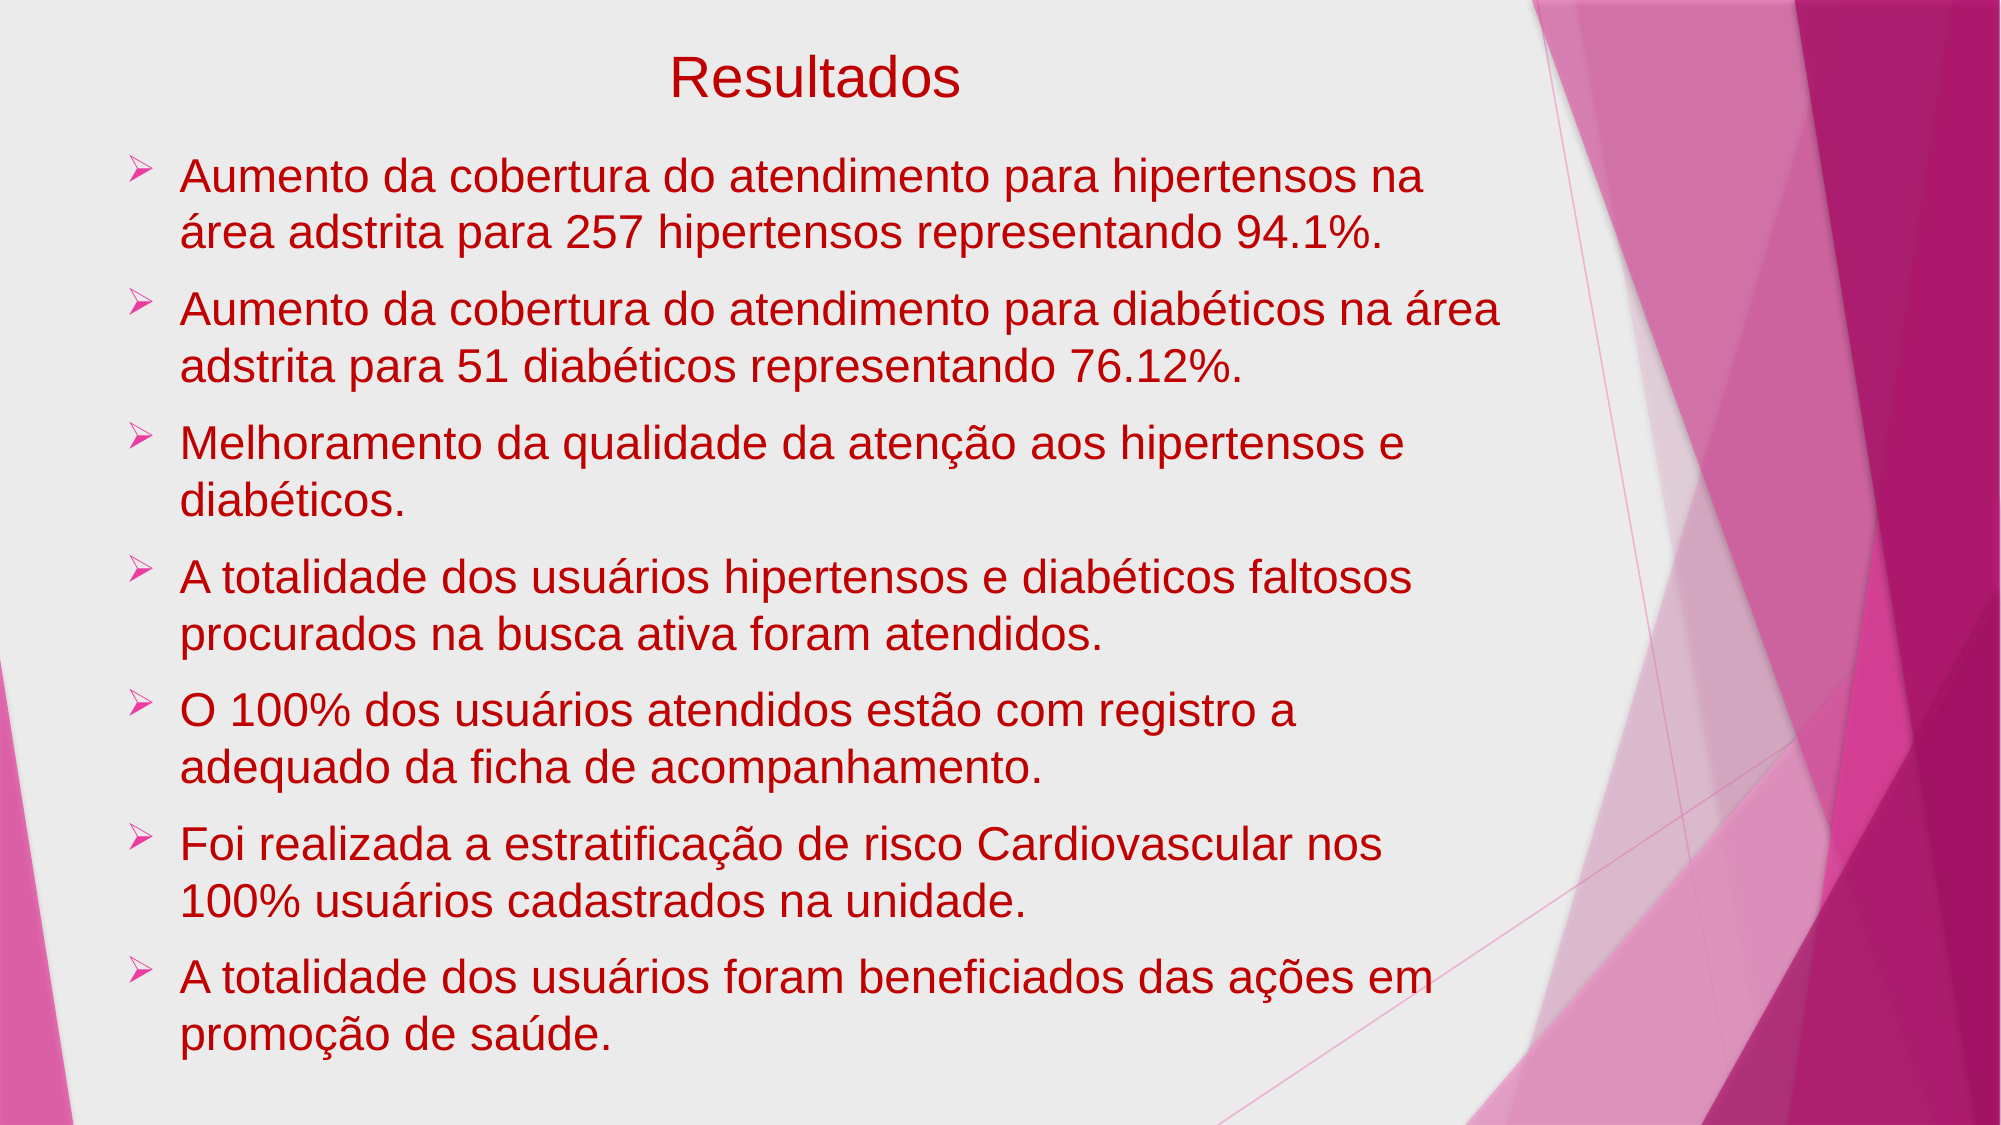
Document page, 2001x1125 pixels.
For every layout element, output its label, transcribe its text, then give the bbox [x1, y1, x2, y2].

title Resultados [111, 32, 1522, 137]
list Aumento da cobertura do atendimento para hipertensos na área adstrita para 257 hipertensos representando 94.1%. Aumento da cobertura do atendimento para diabéticos na área adstrita para 51 diabéticos representando 76.12%. Melhoramento da qualidade da atenção aos hipertensos e diabéticos. A totalidade dos usuários hipertensos e diabéticos faltosos procurados na busca ativa foram atendidos. O 100% dos usuários atendidos estão com registro a adequado da ficha de acompanhamento. Foi realizada a estratificação de risco Cardiovascular nos 100% usuários cadastrados na unidade. A totalidade dos usuários foram beneficiados das ações em promoção de saúde. [111, 137, 1522, 1072]
